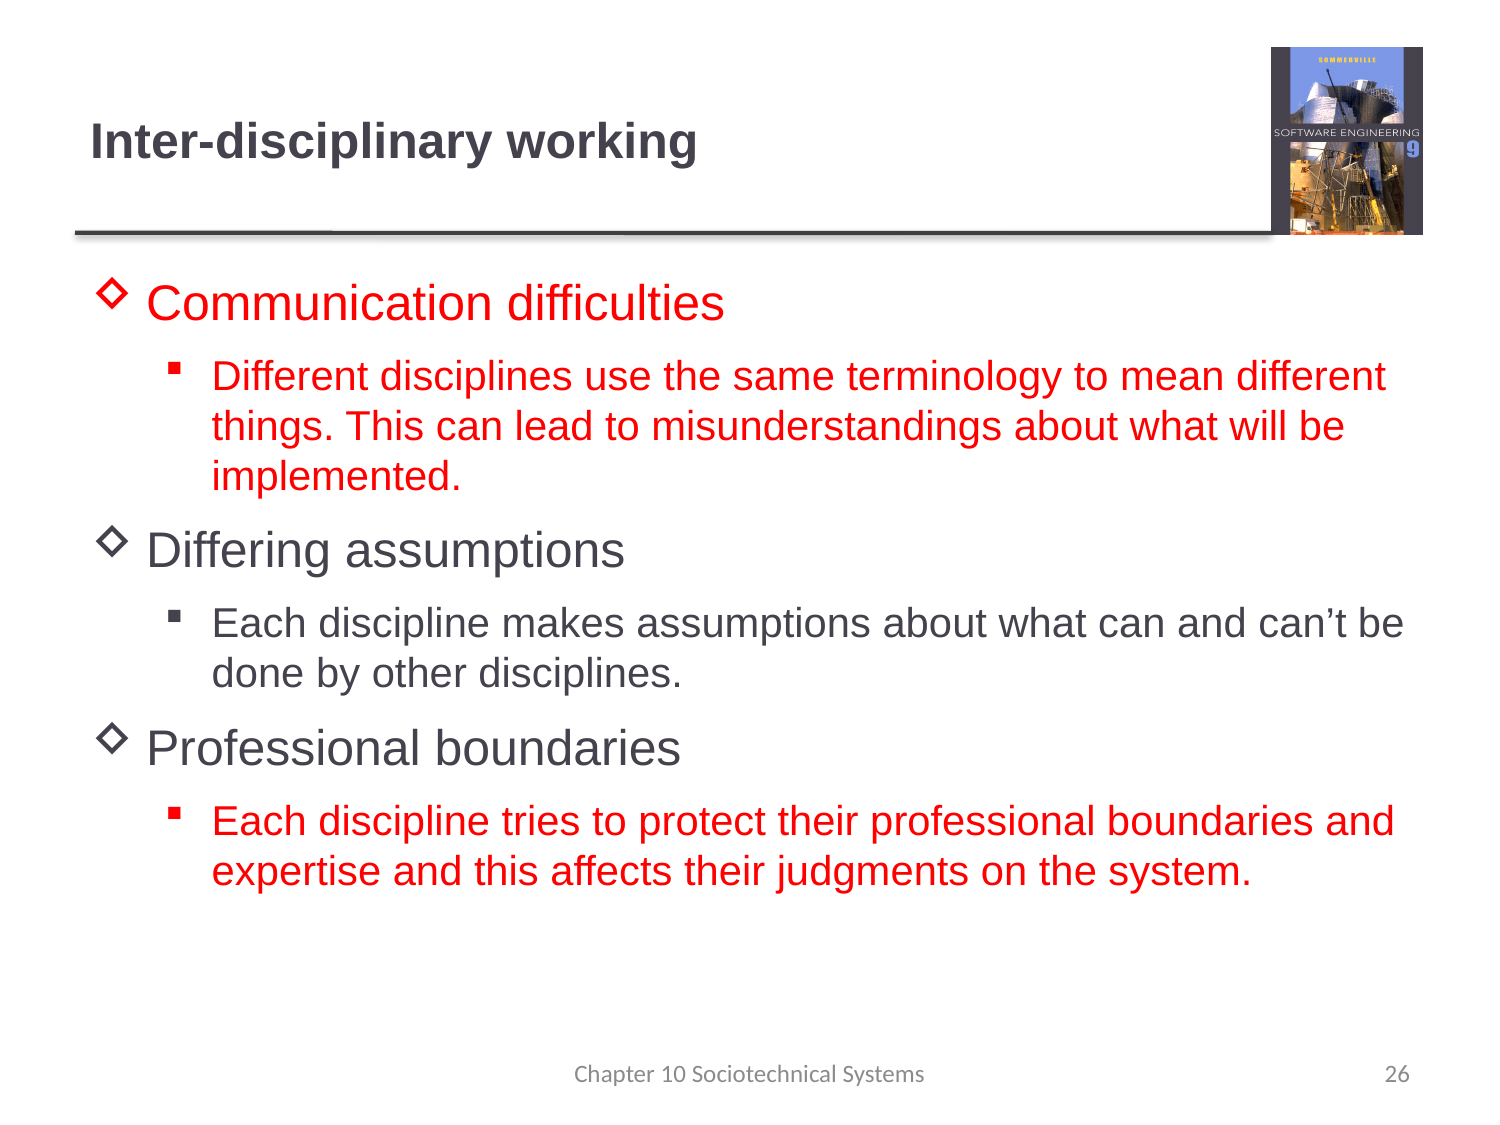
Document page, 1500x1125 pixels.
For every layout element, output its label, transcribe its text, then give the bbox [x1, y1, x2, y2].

slide_number 26 [1074, 1042, 1425, 1103]
footer Chapter 10 Sociotechnical Systems [512, 1042, 988, 1103]
picture [1272, 47, 1423, 235]
title Inter-disciplinary working [74, 44, 1272, 233]
list Communication difficulties Different disciplines use the same terminology to mean different things. This can lead to misunderstandings about what will be implemented. Differing assumptions Each discipline makes assumptions about what can and can’t be done by other disciplines. Professional boundaries Each discipline tries to protect their professional boundaries and expertise and this affects their judgments on the system. [75, 262, 1425, 1005]
